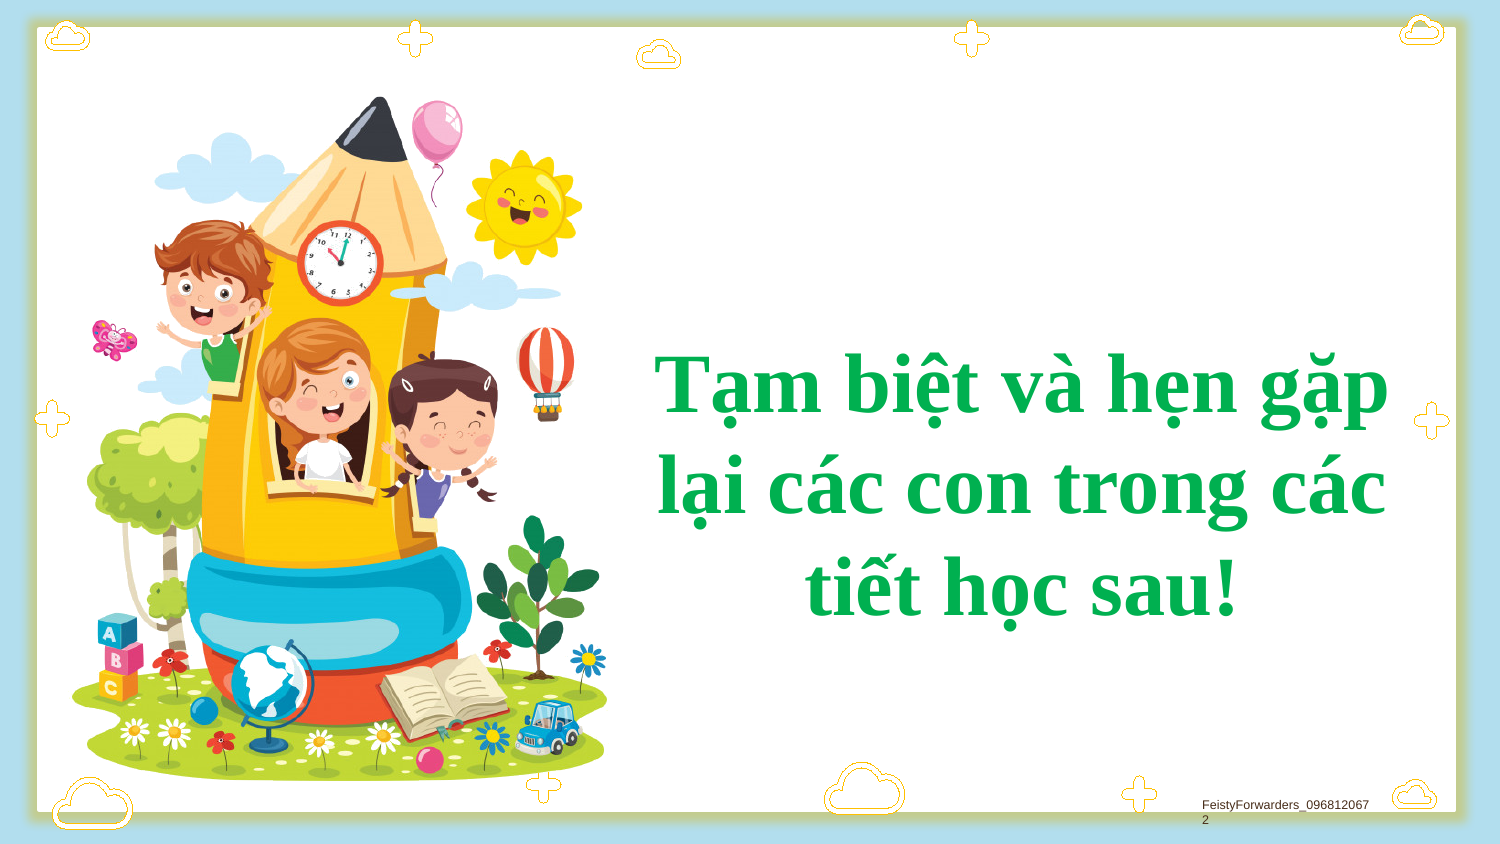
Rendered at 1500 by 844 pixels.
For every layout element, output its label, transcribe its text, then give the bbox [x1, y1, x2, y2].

picture [53, 74, 625, 802]
text_box Tạm biệt và hẹn gặp lại các con trong các tiết học sau! [630, 321, 1422, 640]
